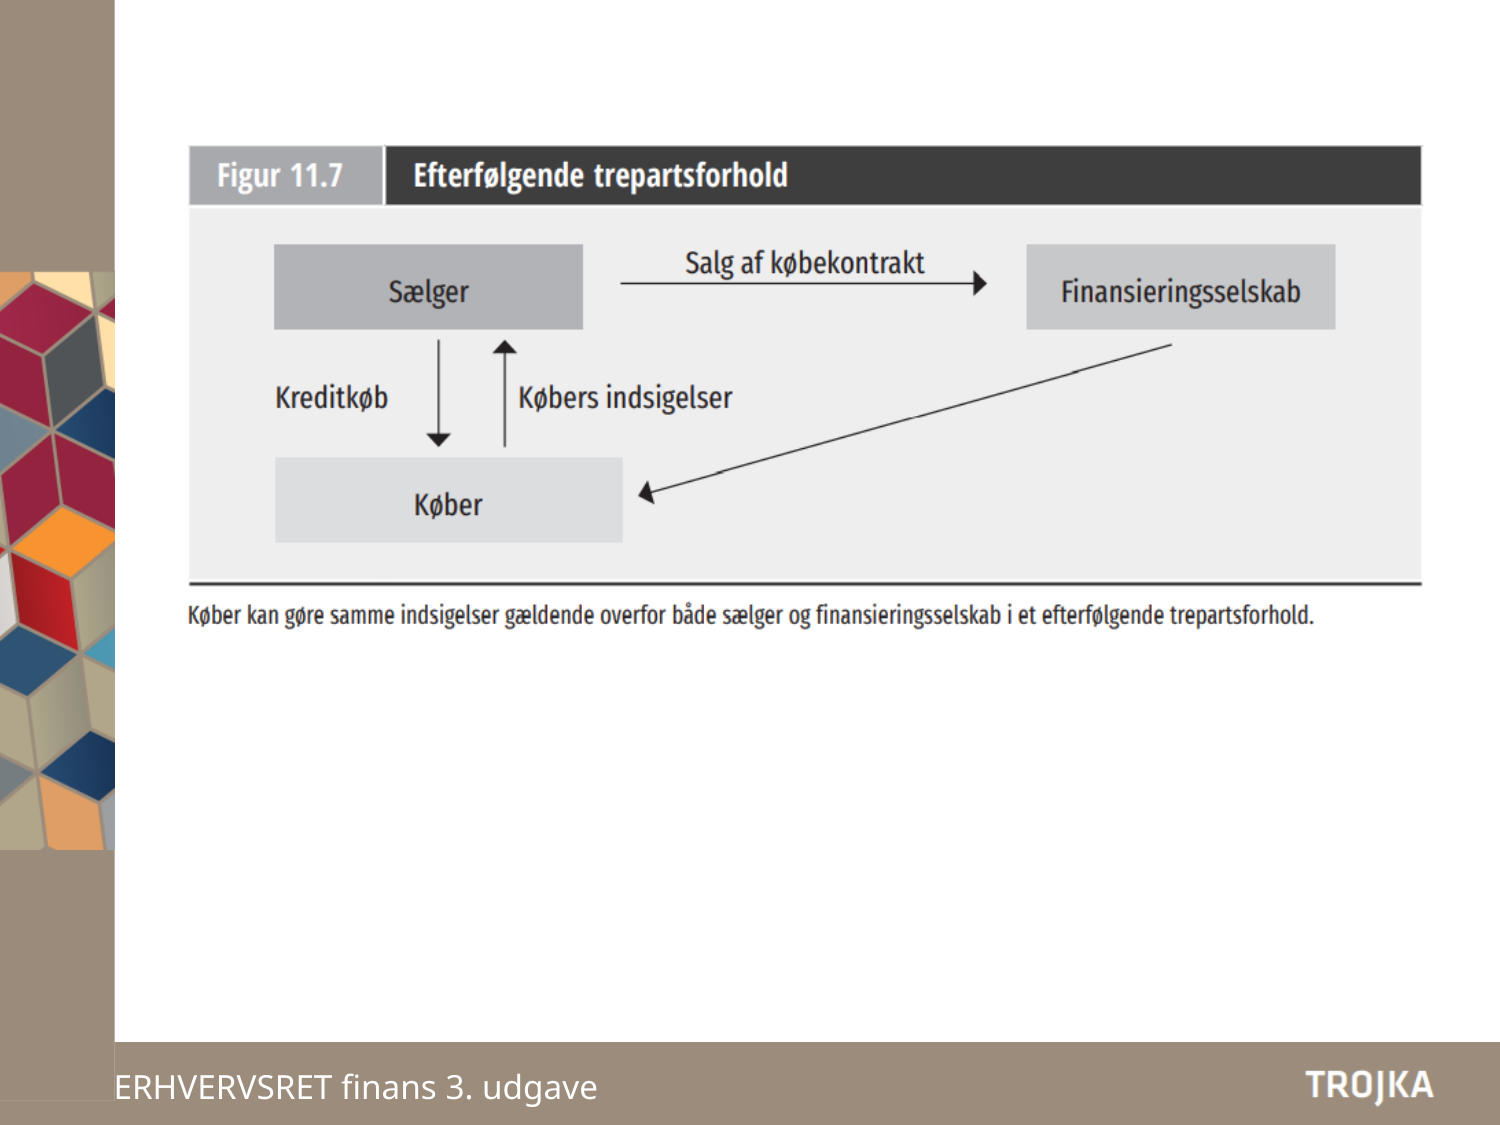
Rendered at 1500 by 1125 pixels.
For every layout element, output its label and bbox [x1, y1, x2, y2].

picture [0, 0, 115, 1100]
picture [0, 1042, 1500, 1125]
picture [185, 140, 1425, 636]
